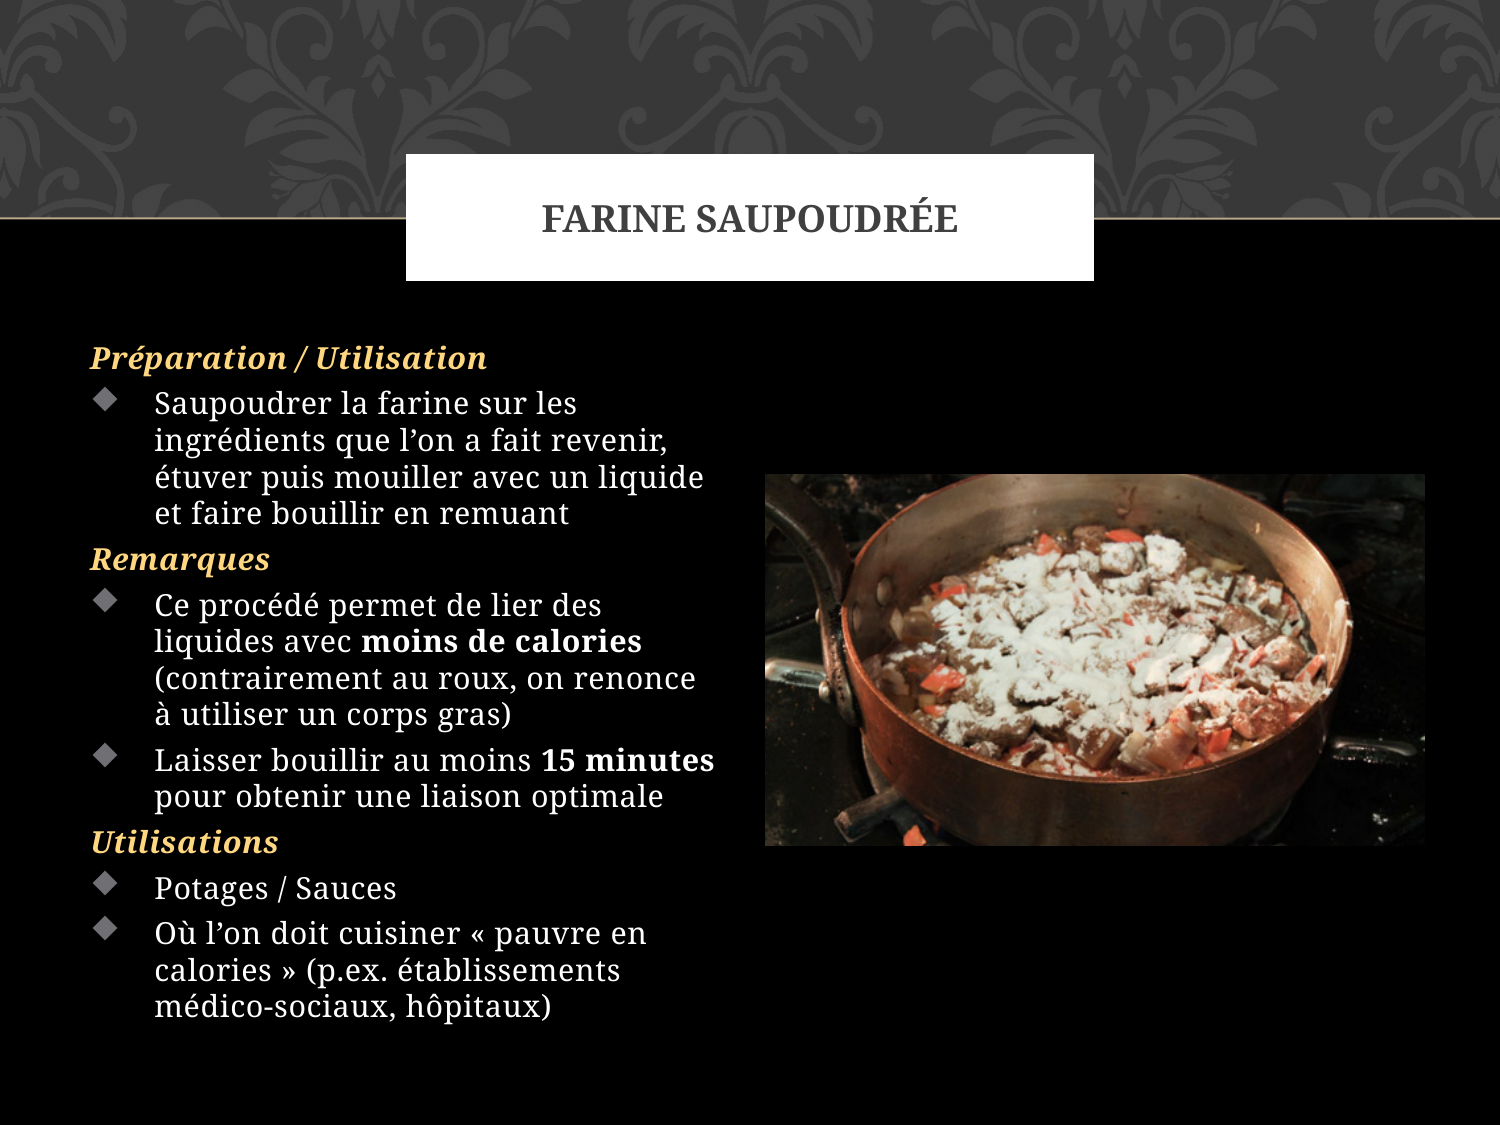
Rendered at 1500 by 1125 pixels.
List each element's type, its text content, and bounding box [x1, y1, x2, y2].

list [764, 331, 1426, 989]
title Farine saupoudrée [406, 154, 1094, 281]
list Préparation / Utilisation Saupoudrer la farine sur les ingrédients que l’on a fait revenir, étuver puis mouiller avec un liquide et faire bouillir en remuant Remarques Ce procédé permet de lier des liquides avec moins de calories (contrairement au roux, on renonce à utiliser un corps gras) Laisser bouillir au moins 15 minutes pour obtenir une liaison optimale Utilisations Potages / Sauces Où l’on doit cuisiner « pauvre en calories » (p.ex. établissements médico-sociaux, hôpitaux) [75, 331, 735, 1078]
